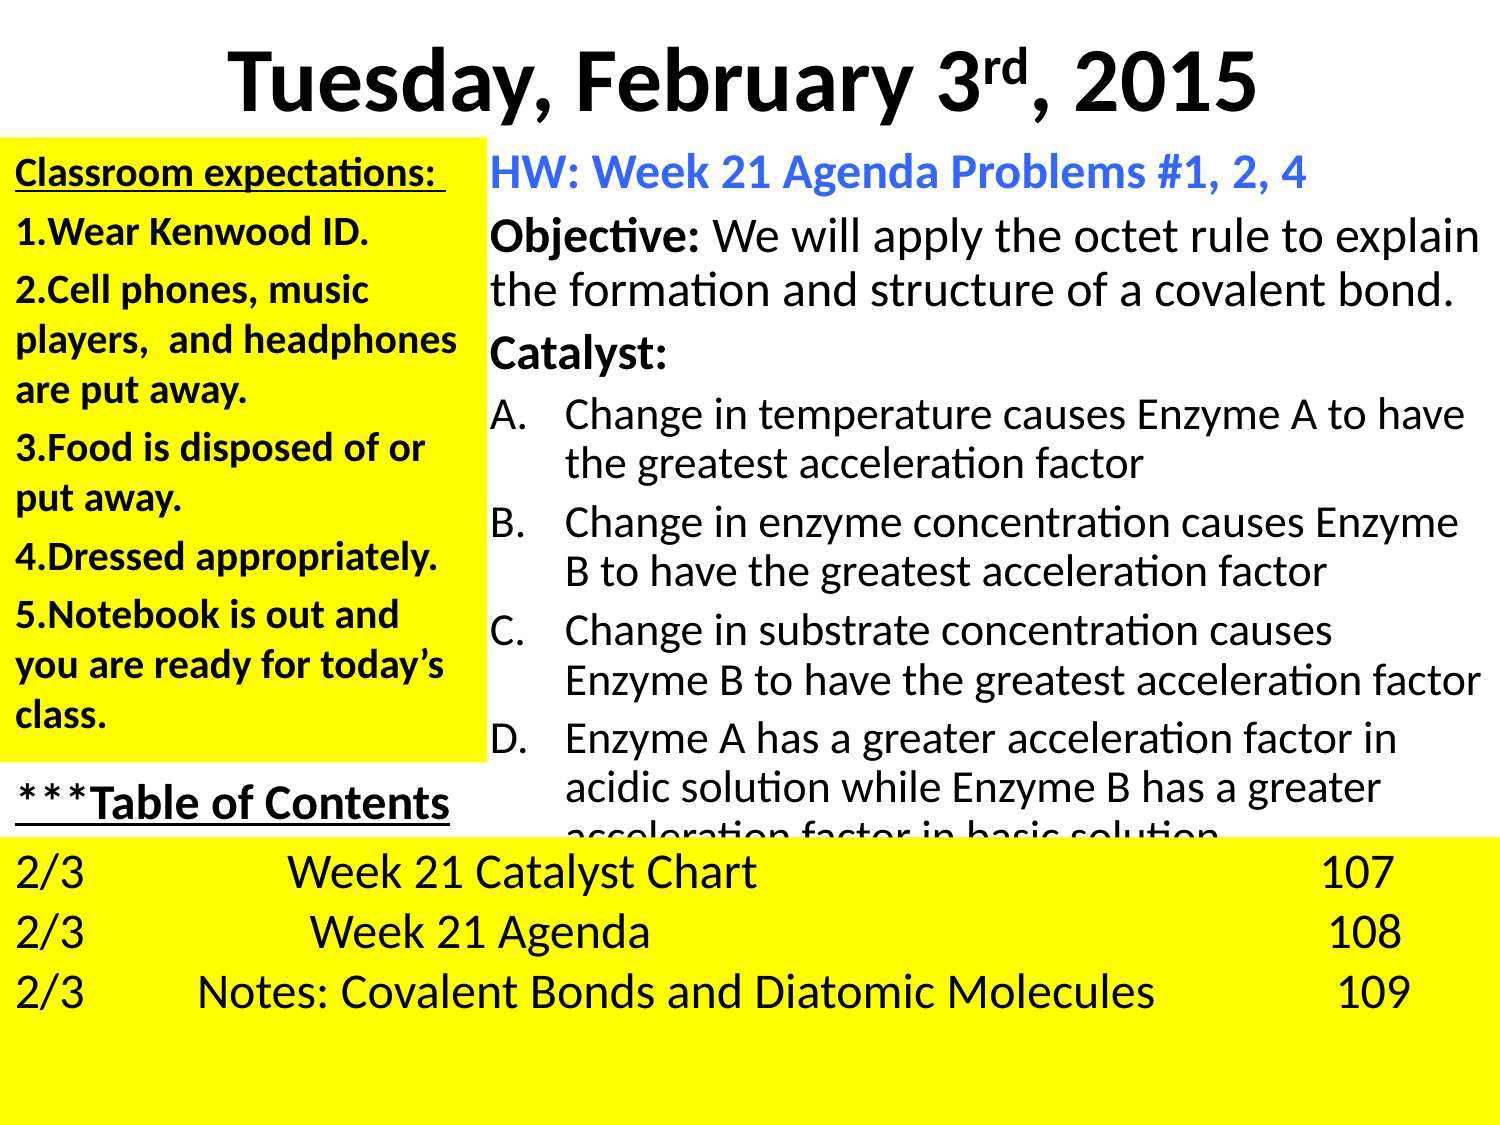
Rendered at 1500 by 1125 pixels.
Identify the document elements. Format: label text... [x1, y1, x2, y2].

list Classroom expectations: Wear Kenwood ID. Cell phones, music players, and headphones are put away. Food is disposed of or put away. Dressed appropriately. Notebook is out and you are ready for today’s class. [0, 137, 488, 763]
text_box ***Table of Contents [0, 762, 466, 838]
title Tuesday, February 3rd, 2015 [75, 0, 1413, 137]
text_box 2/3 Week 21 Catalyst Chart 107 2/3 Week 21 Agenda 108 2/3 Notes: Covalent Bonds and Diatomic Molecules 109 [0, 837, 1500, 1125]
list HW: Week 21 Agenda Problems #1, 2, 4 Objective: We will apply the octet rule to explain the formation and structure of a covalent bond. Catalyst: Change in temperature causes Enzyme A to have the greatest acceleration factor Change in enzyme concentration causes Enzyme B to have the greatest acceleration factor Change in substrate concentration causes Enzyme B to have the greatest acceleration factor Enzyme A has a greater acceleration factor in acidic solution while Enzyme B has a greater acceleration factor in basic solution [474, 137, 1500, 836]
